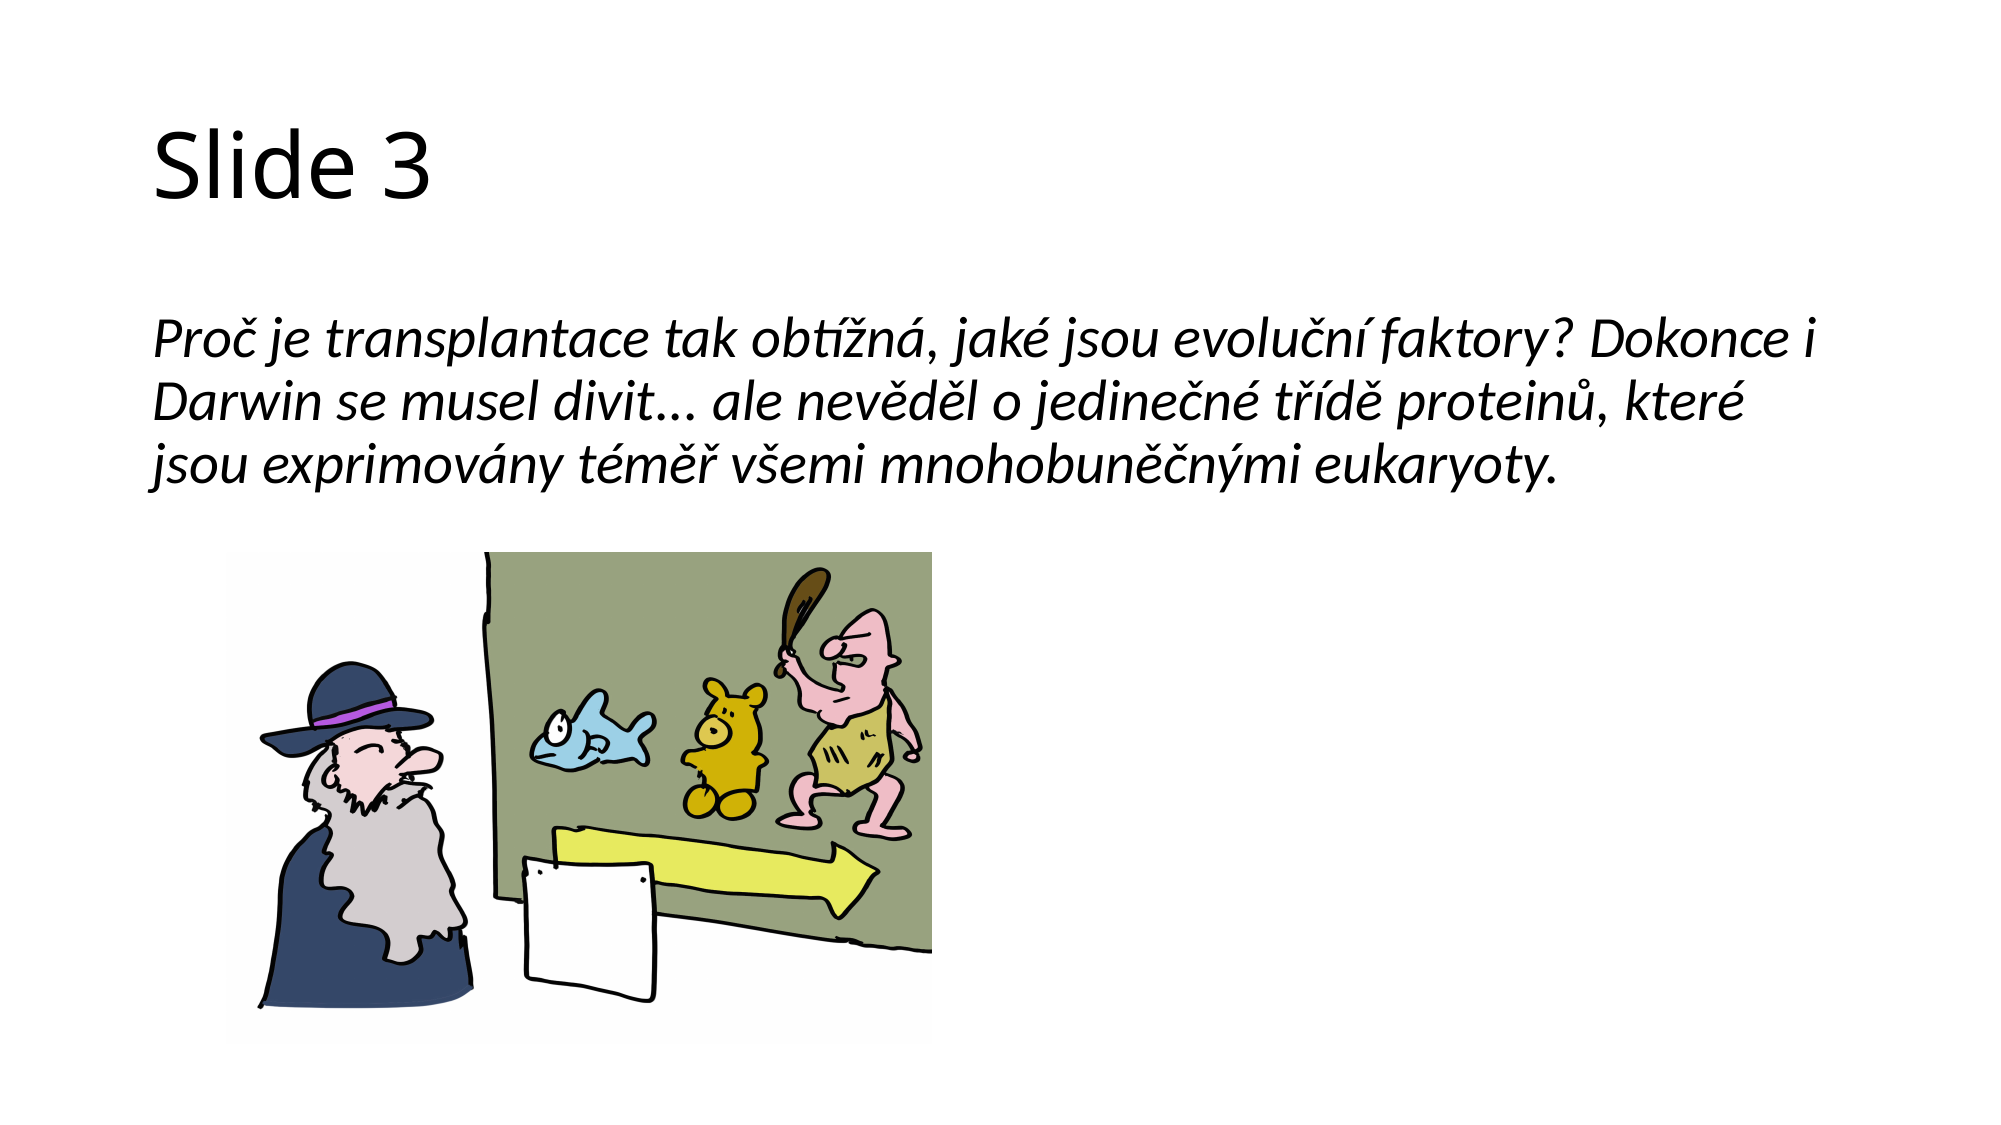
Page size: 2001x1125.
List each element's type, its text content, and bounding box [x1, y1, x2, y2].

title Slide 3 [137, 59, 1863, 278]
list Proč je transplantace tak obtížná, jaké jsou evoluční faktory? Dokonce i Darwin se musel divit... ale nevěděl o jedinečné třídě proteinů, které jsou exprimovány téměř všemi mnohobuněčnými eukaryoty. [137, 299, 1863, 1014]
picture [226, 552, 932, 1045]
